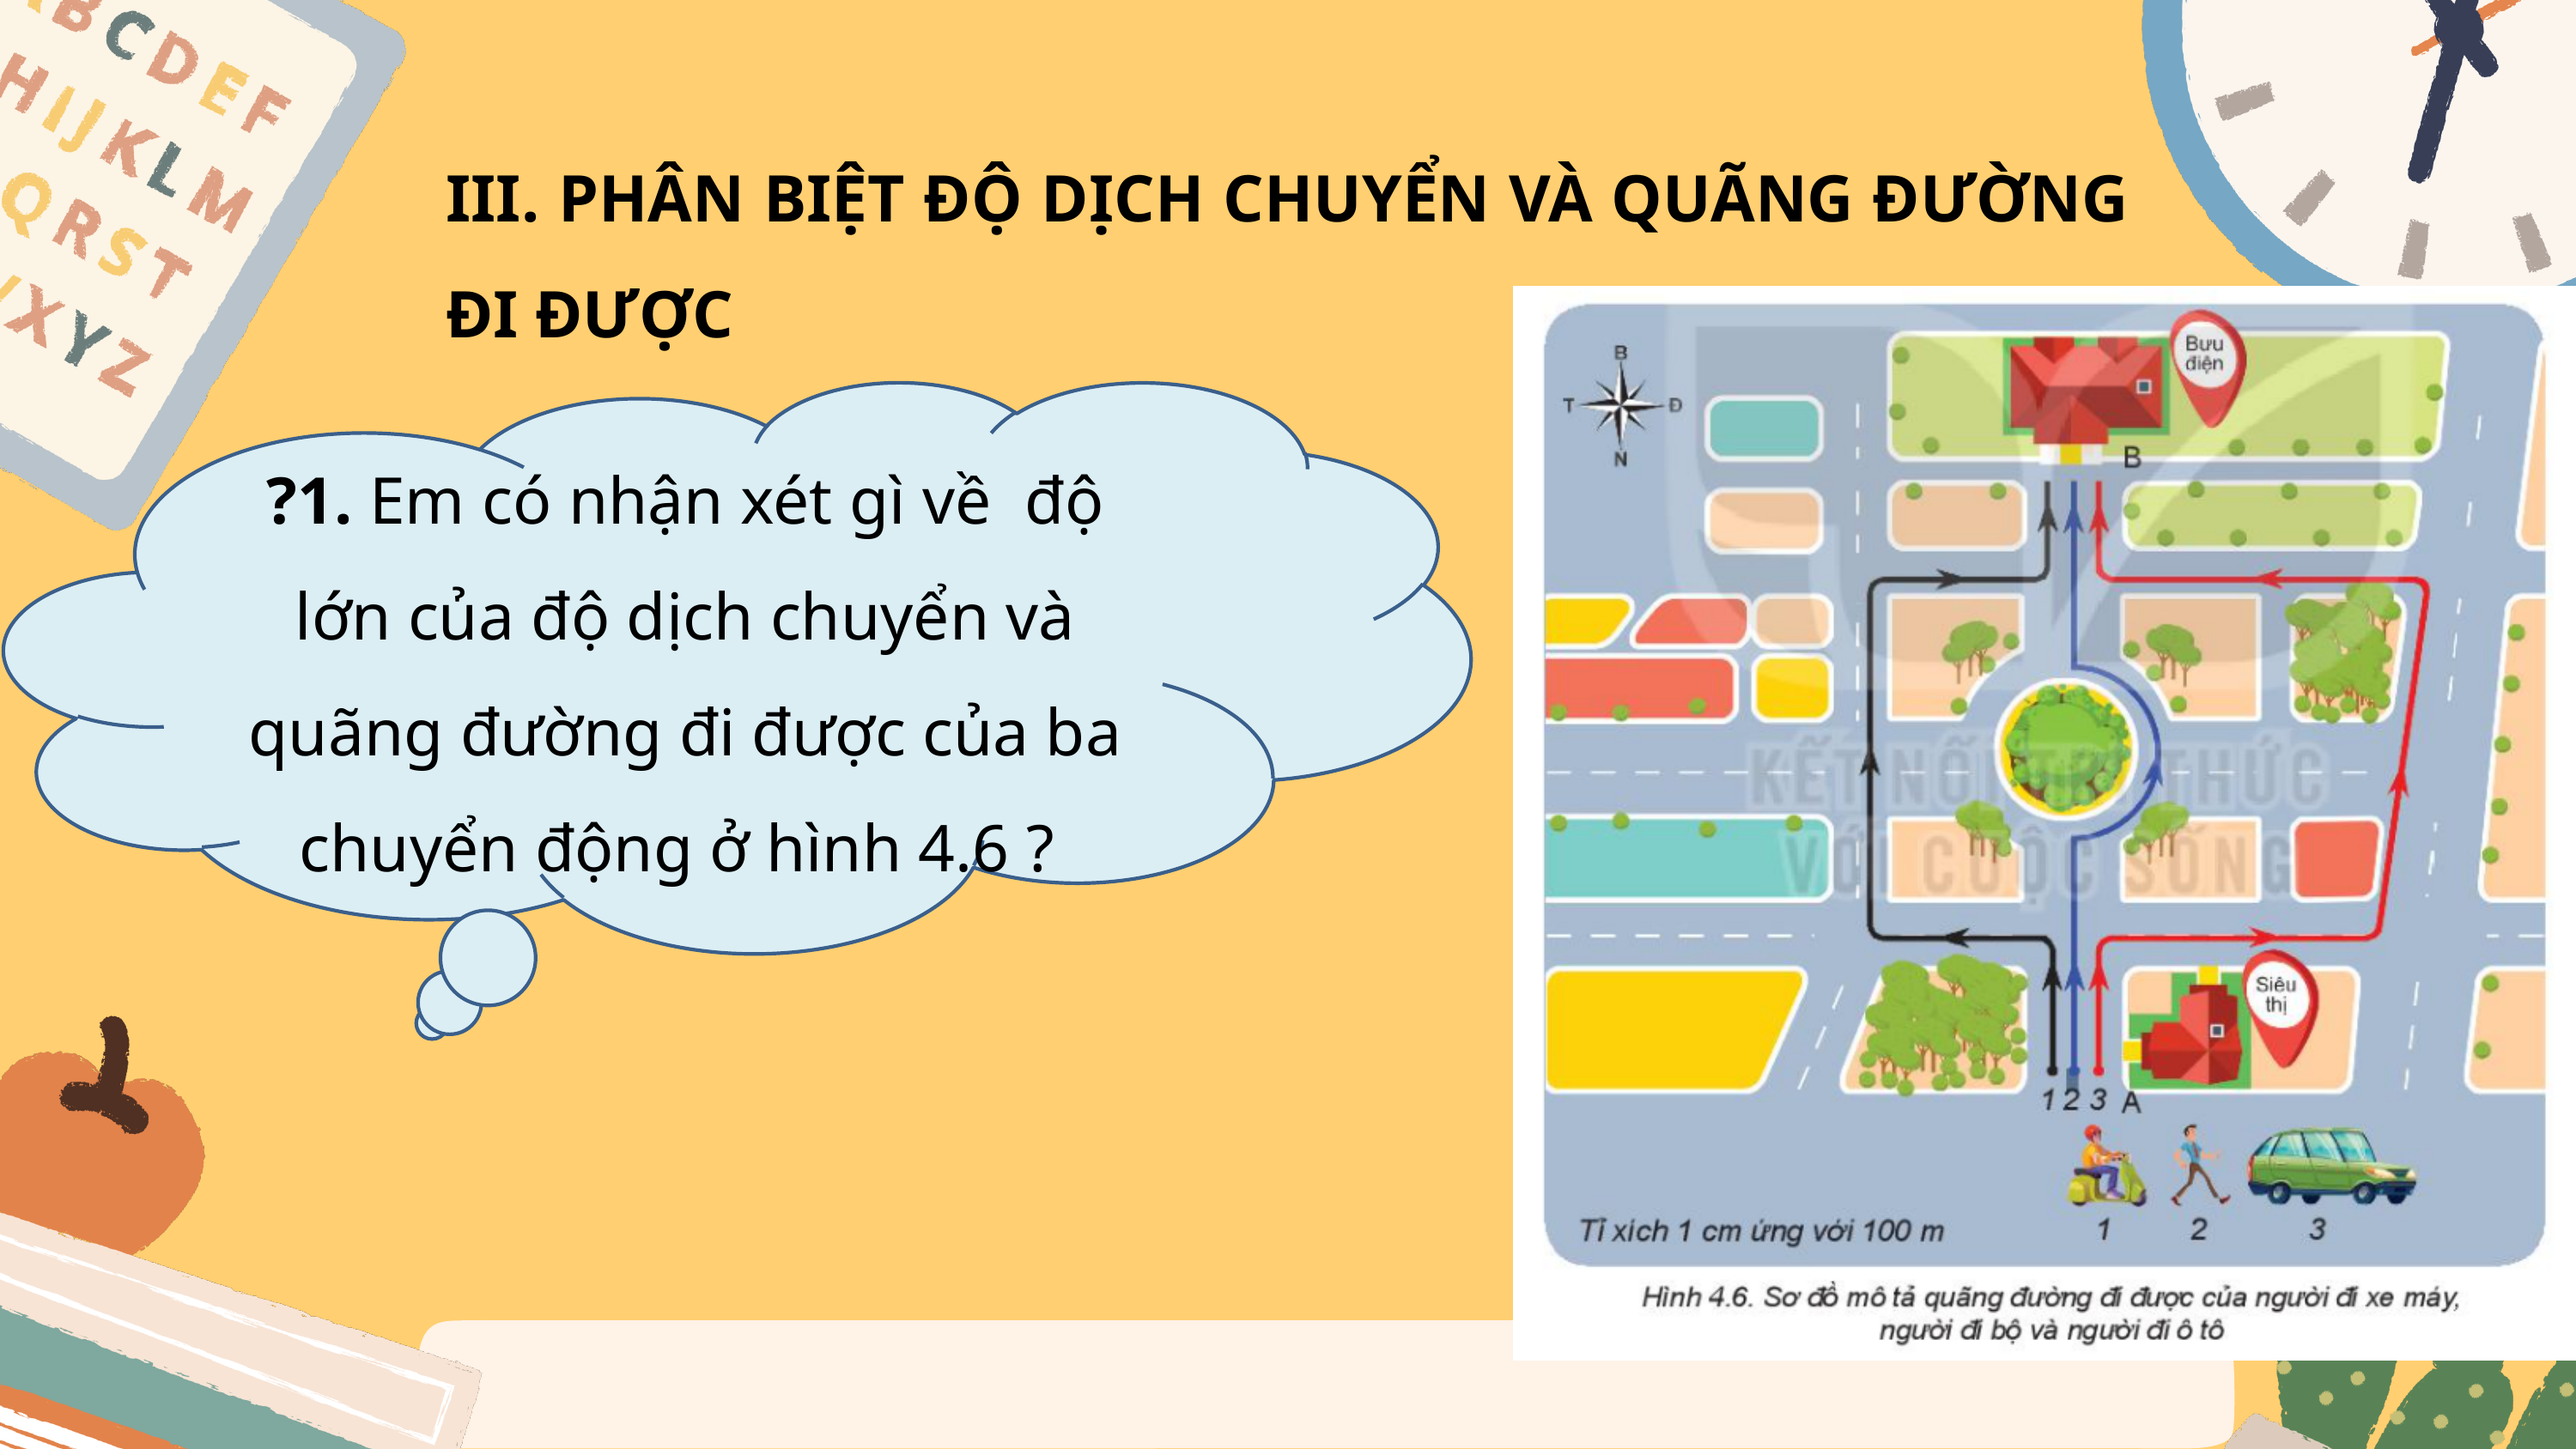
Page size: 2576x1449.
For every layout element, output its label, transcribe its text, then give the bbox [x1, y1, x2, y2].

picture [0, 973, 582, 1449]
text_box ?1. Em có nhận xét gì về độ lớn của độ dịch chuyển và quãng đường đi được của ba chuyển động ở hình 4.6 ? [1, 380, 1473, 1041]
picture [0, 0, 415, 542]
text_box III. PHÂN BIỆT ĐỘ DỊCH CHUYỂN VÀ QUÃNG ĐƯỜNG ĐI ĐƯỢC [433, 112, 2138, 357]
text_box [522, 1319, 2235, 1449]
picture [1513, 0, 2576, 1449]
